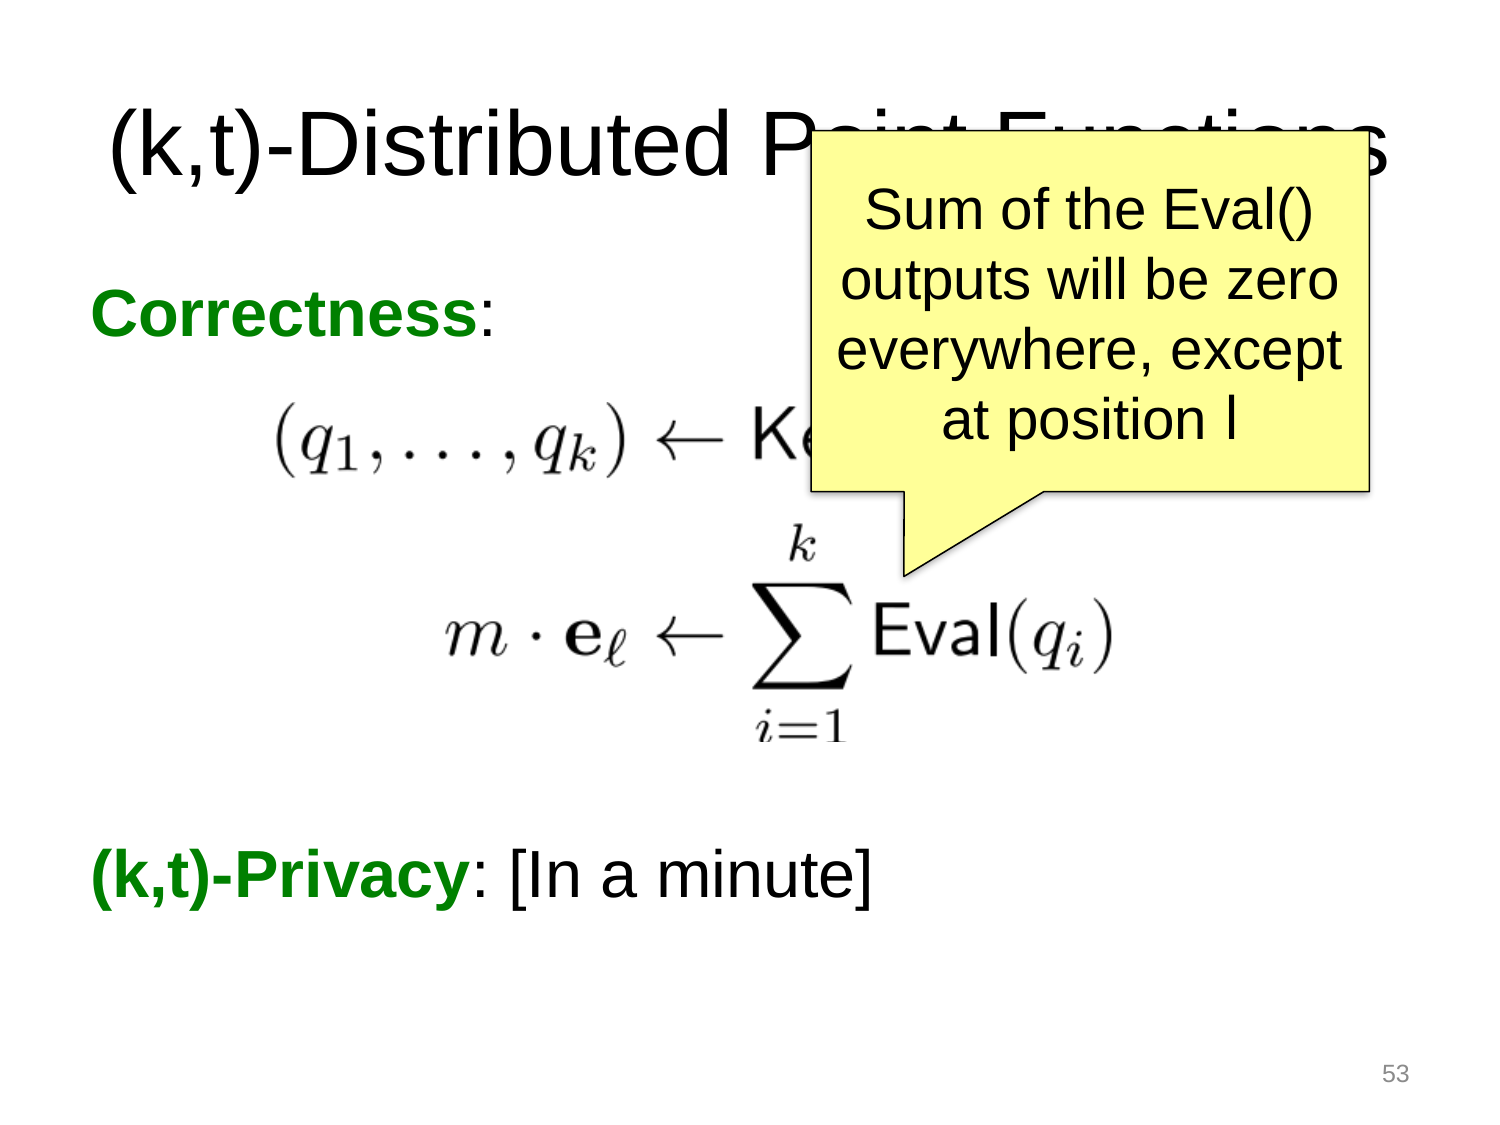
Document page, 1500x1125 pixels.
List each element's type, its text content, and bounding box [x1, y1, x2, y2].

picture [275, 402, 1170, 743]
slide_number 53 [1074, 1042, 1425, 1103]
text_box Sum of the Eval() outputs will be zero everywhere, except at position l [810, 129, 1371, 493]
title (k,t)-Distributed Point Functions [75, 45, 1425, 233]
list Correctness: (k,t)-Privacy: [In a minute] [75, 262, 1425, 1005]
